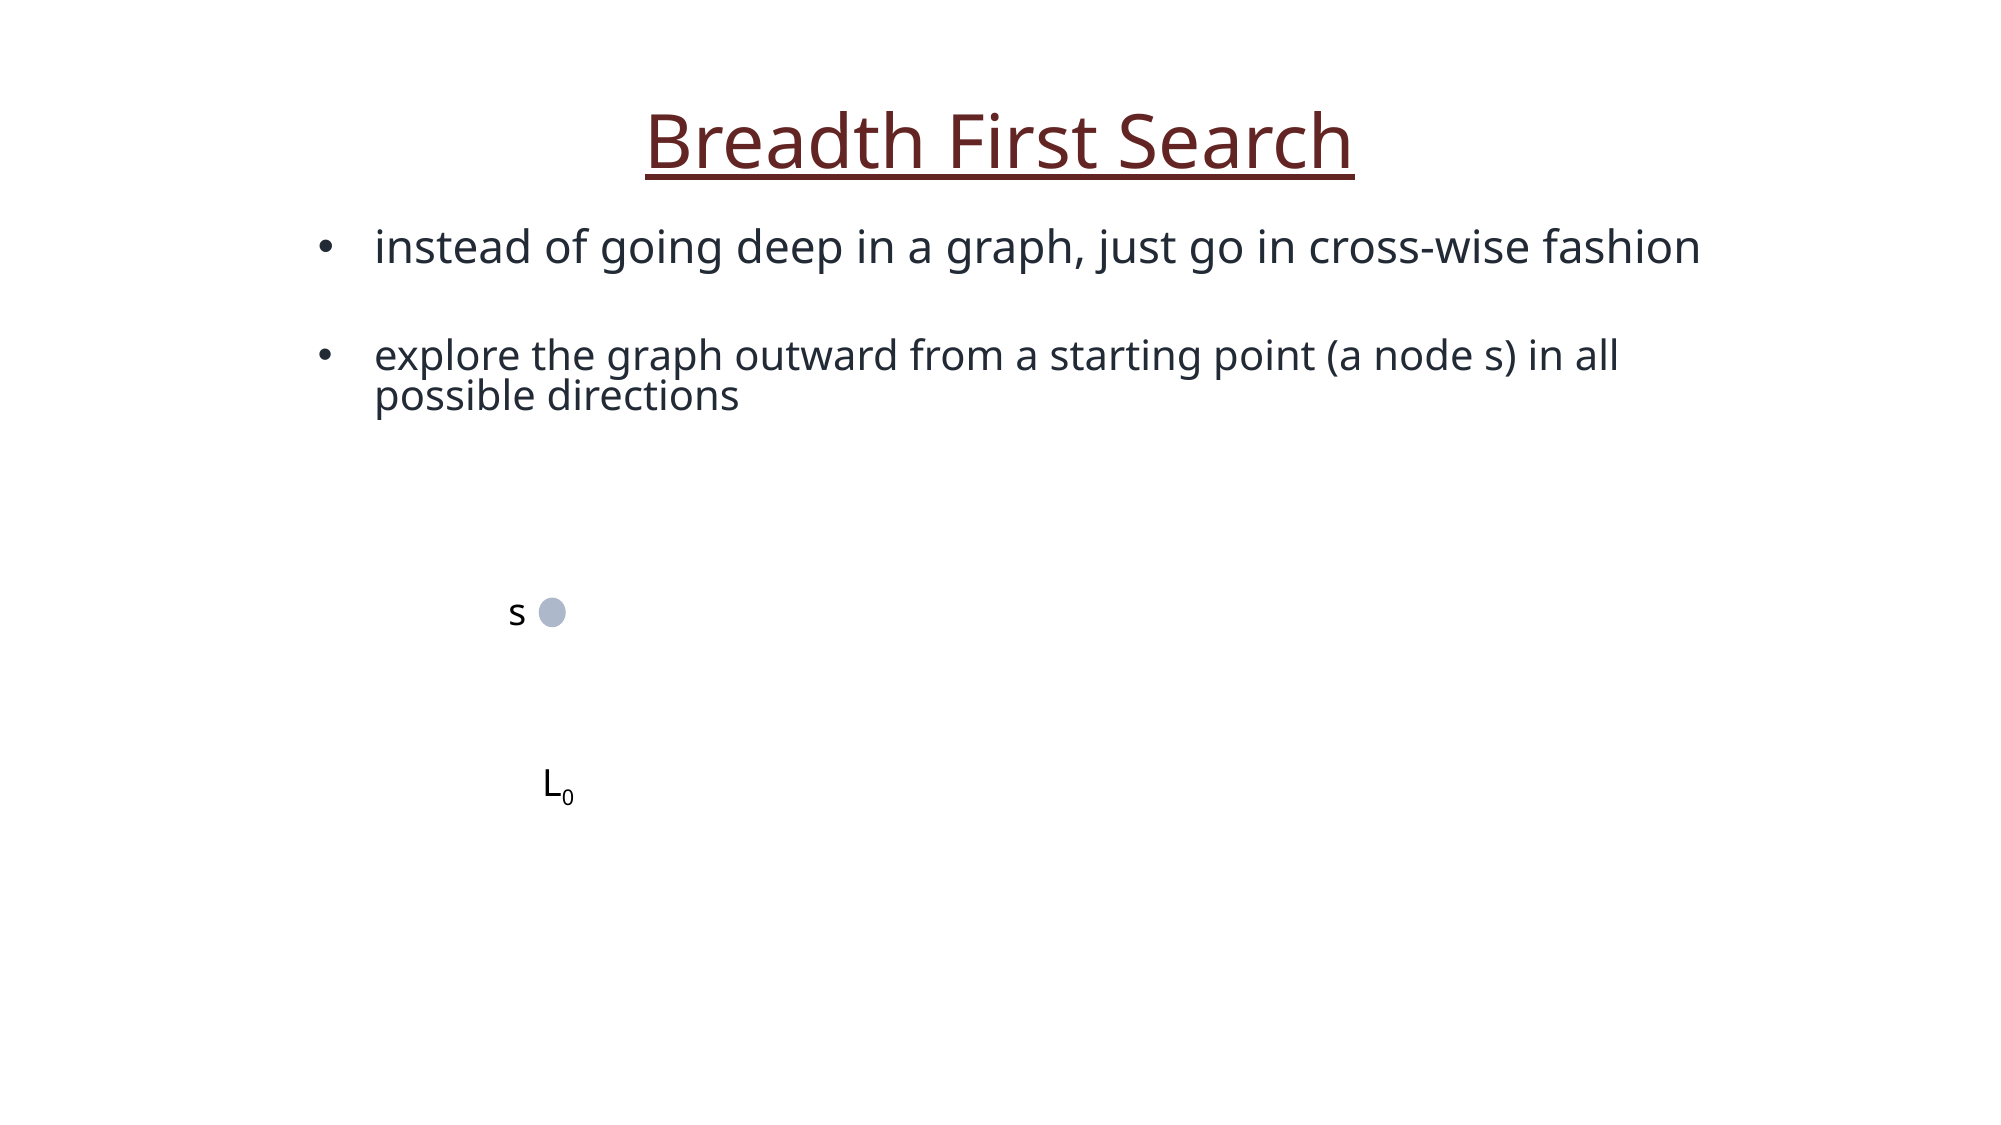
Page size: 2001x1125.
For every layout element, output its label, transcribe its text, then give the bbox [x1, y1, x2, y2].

text_box L0 [527, 751, 611, 818]
text_box Breadth First Search [324, 45, 1675, 221]
text_box instead of going deep in a graph, just go in cross-wise fashion explore the graph outward from a starting point (a node s) in all possible directions [303, 221, 1733, 964]
text_box [542, 597, 566, 628]
text_box s [493, 580, 542, 641]
